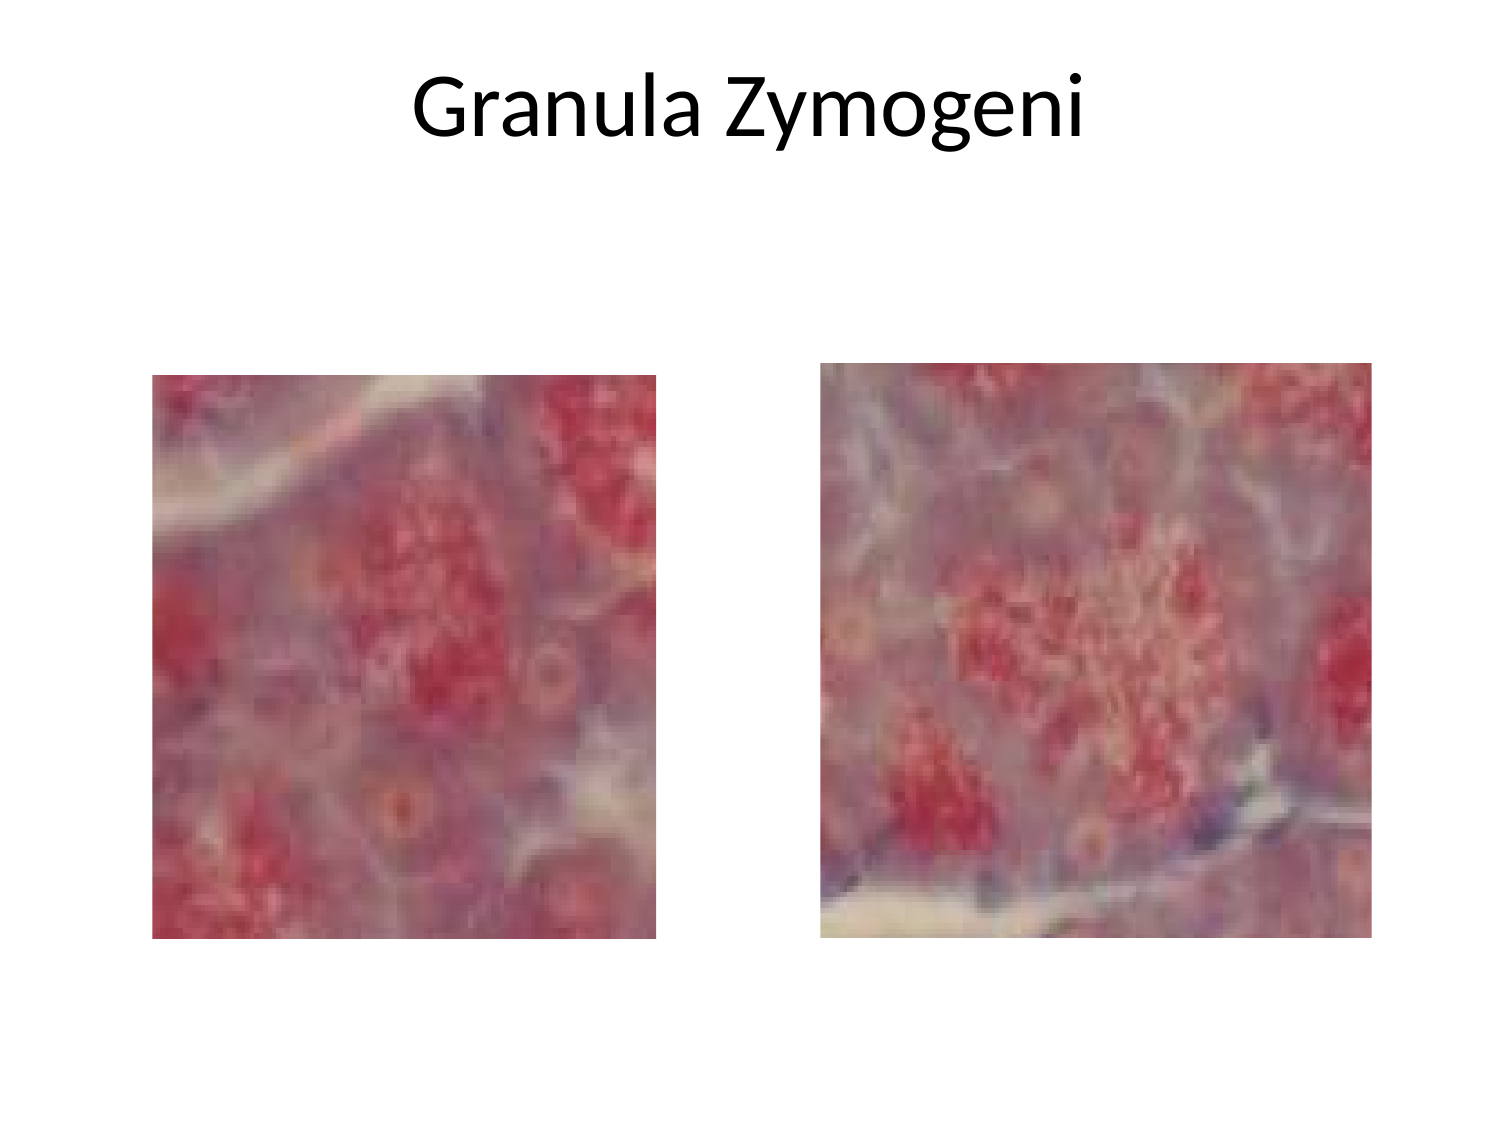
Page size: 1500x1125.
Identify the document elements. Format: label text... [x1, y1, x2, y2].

title Granula Zymogeni [49, 37, 1450, 162]
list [820, 363, 1372, 938]
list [152, 374, 657, 940]
